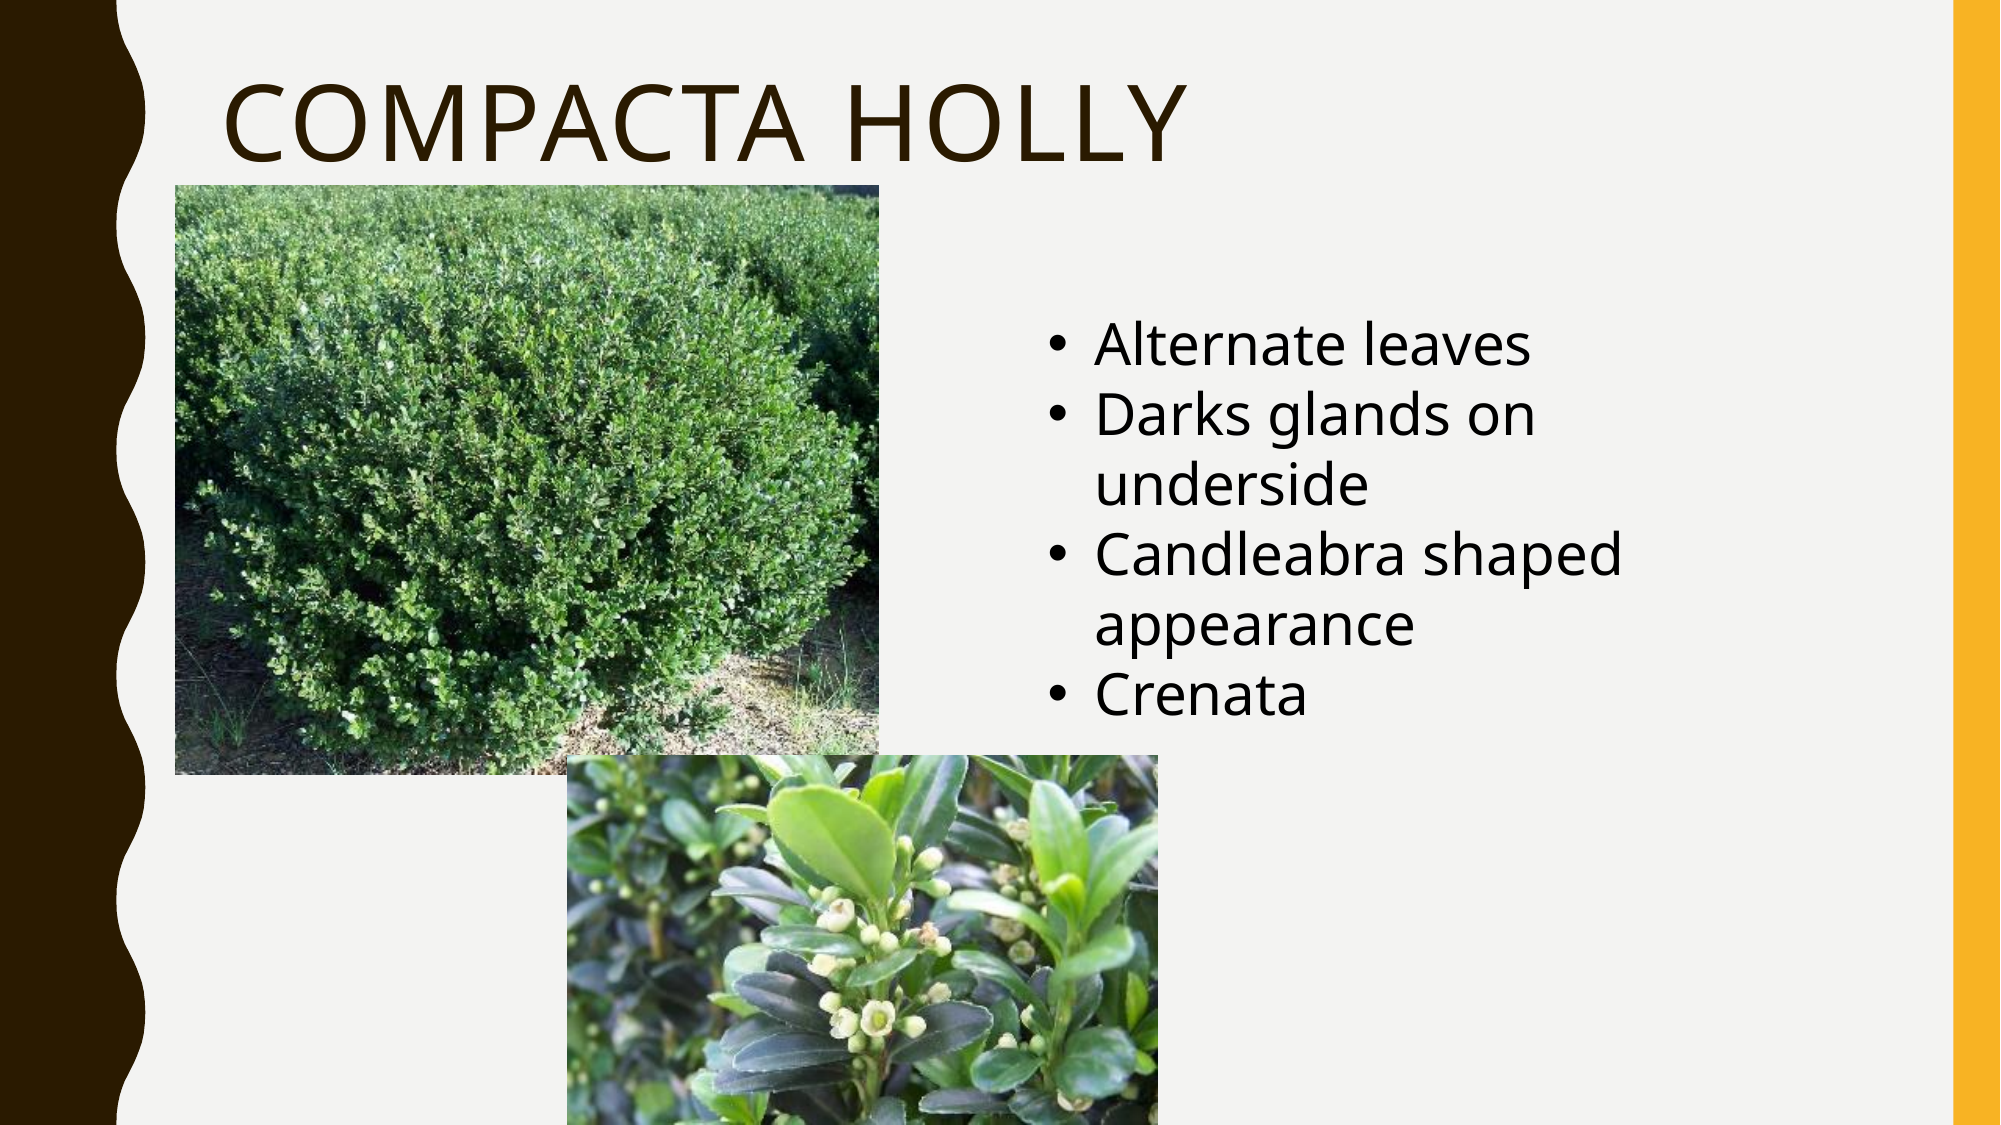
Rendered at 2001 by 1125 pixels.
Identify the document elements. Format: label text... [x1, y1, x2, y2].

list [175, 185, 879, 775]
title Compacta holly [205, 62, 1875, 308]
text_box Alternate leaves Darks glands on underside Candleabra shaped appearance Crenata [1032, 299, 1791, 735]
picture [567, 755, 1158, 1125]
